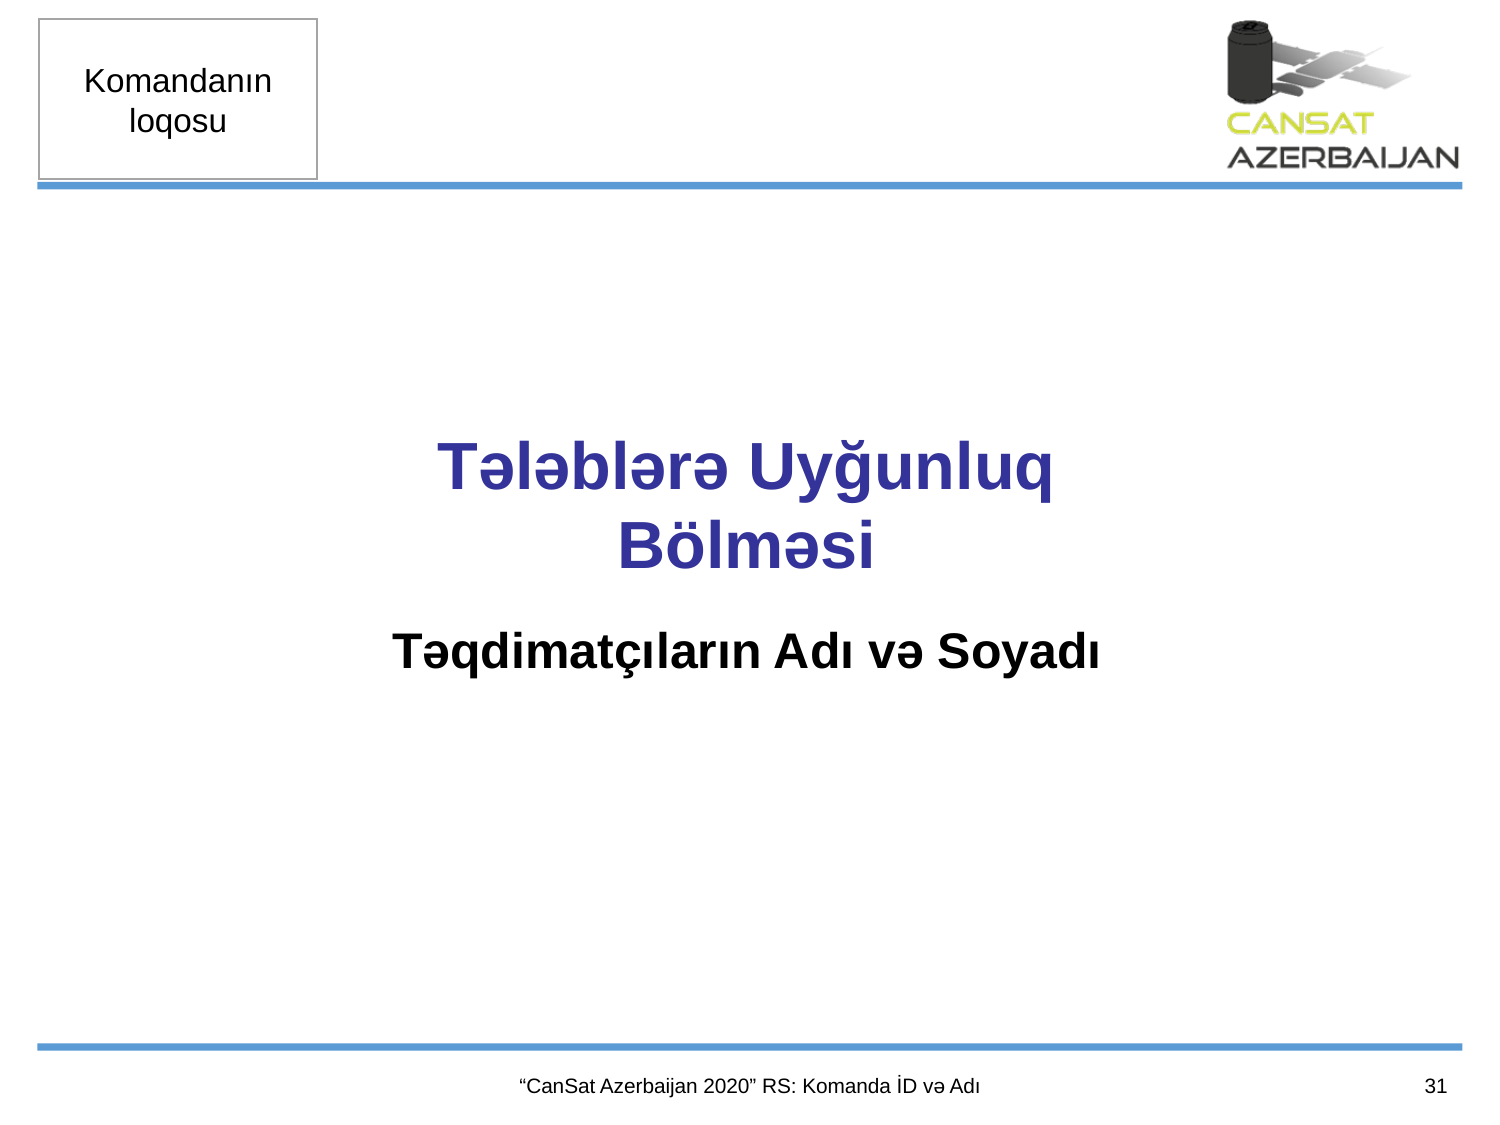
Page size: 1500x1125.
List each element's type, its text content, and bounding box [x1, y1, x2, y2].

text_box Təqdimatçıların Adı və Soyadı [353, 612, 1141, 772]
slide_number 31 [1312, 1055, 1463, 1115]
picture [1217, 5, 1463, 178]
footer “CanSat Azerbaijan 2020” RS: Komanda İD və Adı [397, 1055, 1103, 1115]
text_box Tələblərə Uyğunluq Bölməsi [268, 411, 1225, 593]
